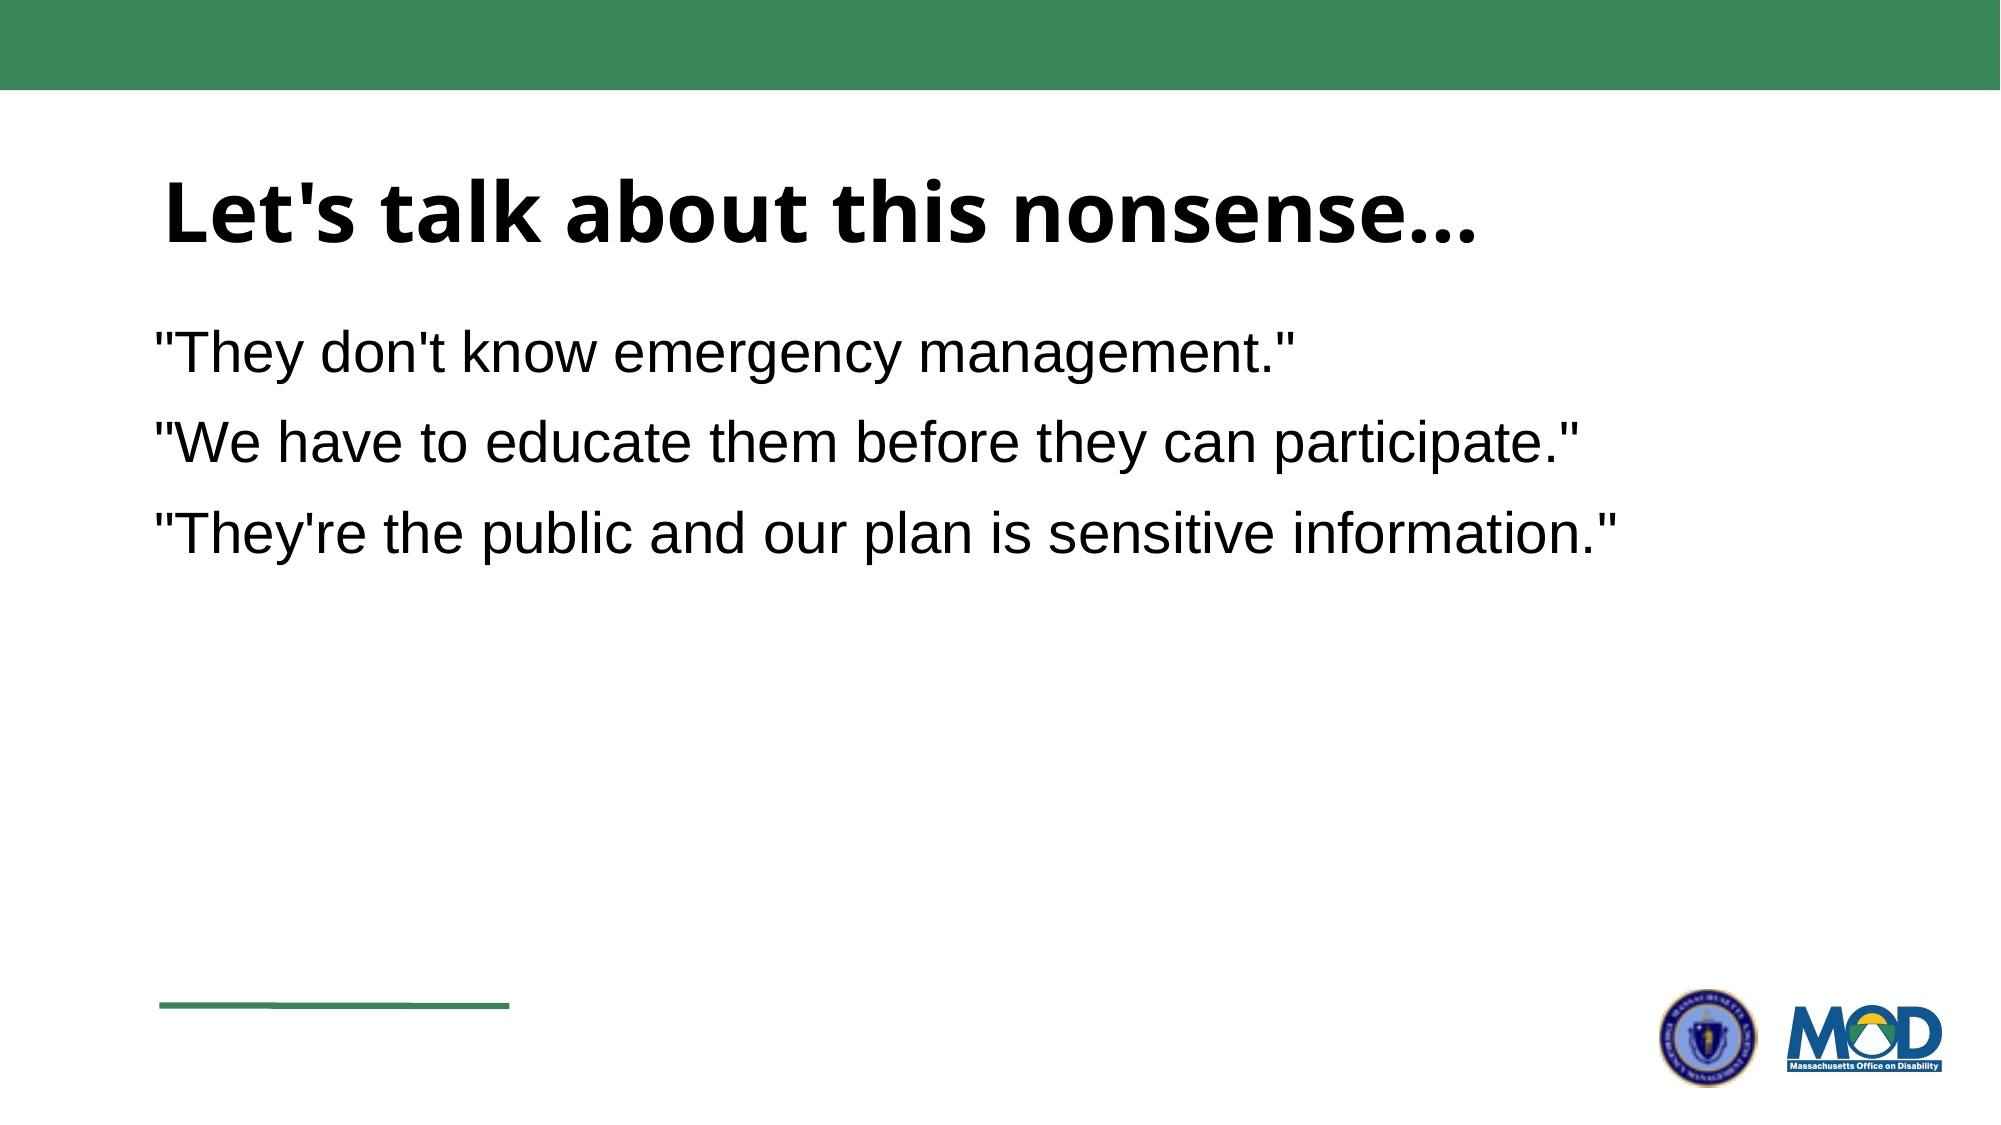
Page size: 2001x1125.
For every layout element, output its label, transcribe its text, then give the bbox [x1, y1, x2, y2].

text_box [154, 415, 1830, 518]
title Let's talk about this nonsense... [162, 160, 1838, 261]
list "They don't know emergency management." "We have to educate them before they can participate." "They're the public and our plan is sensitive information." [154, 313, 1830, 415]
picture [1787, 1005, 1942, 1072]
picture [1659, 989, 1758, 1088]
